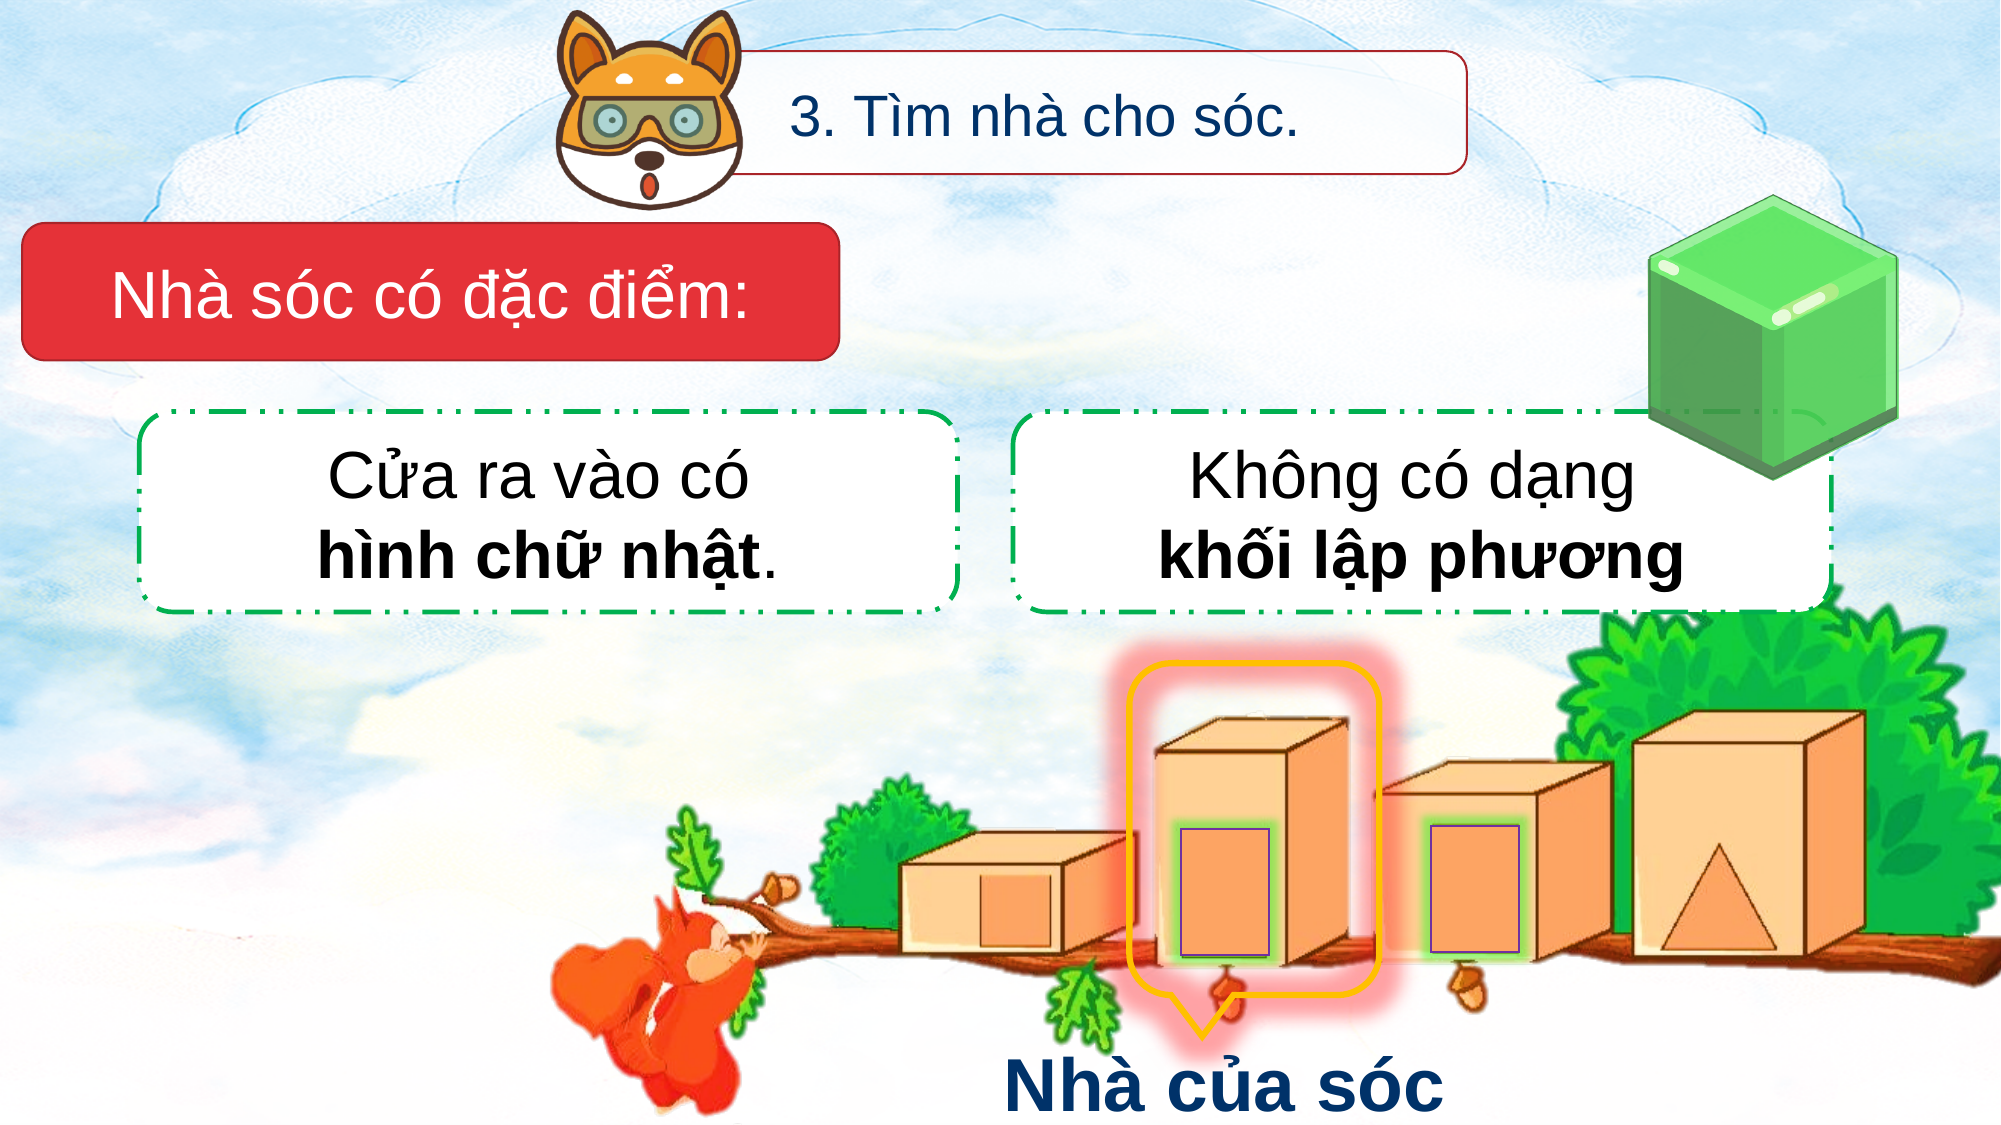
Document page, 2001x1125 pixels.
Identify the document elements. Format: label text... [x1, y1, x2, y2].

text_box Cửa ra vào có hình chữ nhật. [138, 410, 959, 613]
text_box Nhà sóc có đặc điểm: [21, 221, 841, 362]
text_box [548, 0, 1467, 226]
picture [0, 0, 2001, 1125]
text_box Không có dạng khối lập phương [1011, 410, 1833, 511]
